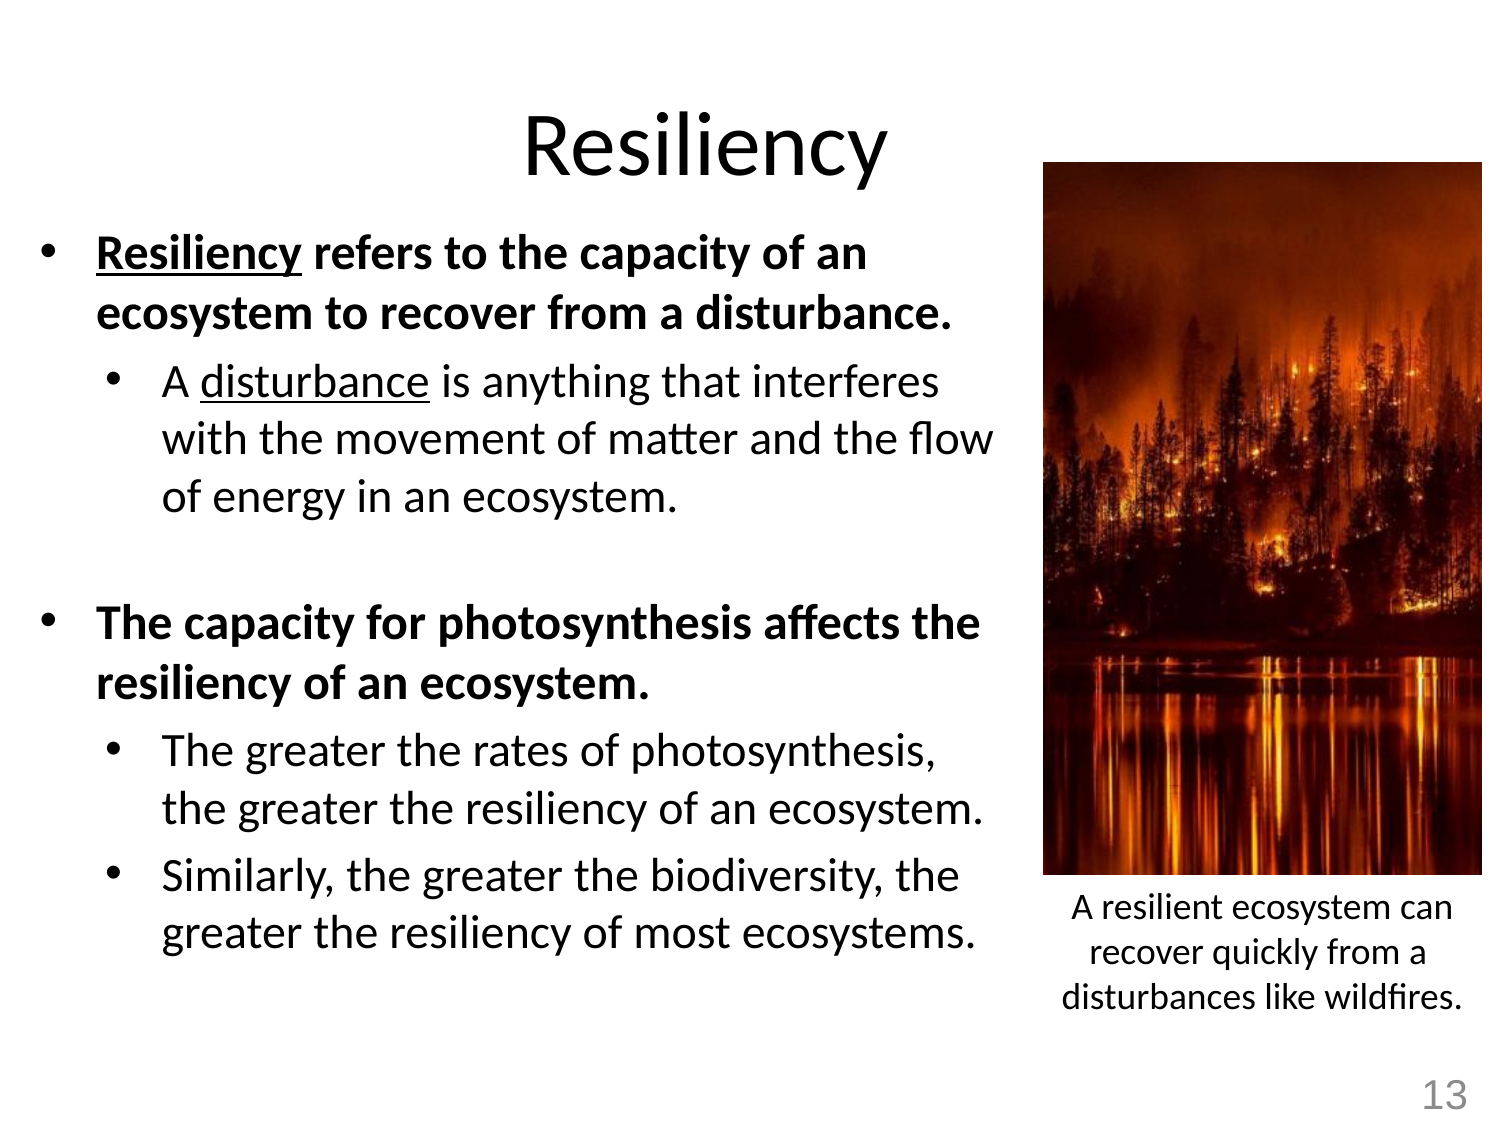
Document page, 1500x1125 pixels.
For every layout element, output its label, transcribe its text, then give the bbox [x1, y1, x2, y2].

title Resiliency [75, 45, 1338, 233]
text_box A resilient ecosystem can recover quickly from a disturbances like wildfires. [1043, 884, 1482, 1025]
picture [1042, 162, 1483, 876]
slide_number 13 [1132, 1063, 1483, 1123]
text_box Resiliency refers to the capacity of an ecosystem to recover from a disturbance. A disturbance is anything that interferes with the movement of matter and the flow of energy in an ecosystem. The capacity for photosynthesis affects the resiliency of an ecosystem. The greater the rates of photosynthesis, the greater the resiliency of an ecosystem. Similarly, the greater the biodiversity, the greater the resiliency of most ecosystems. [24, 212, 1013, 1075]
